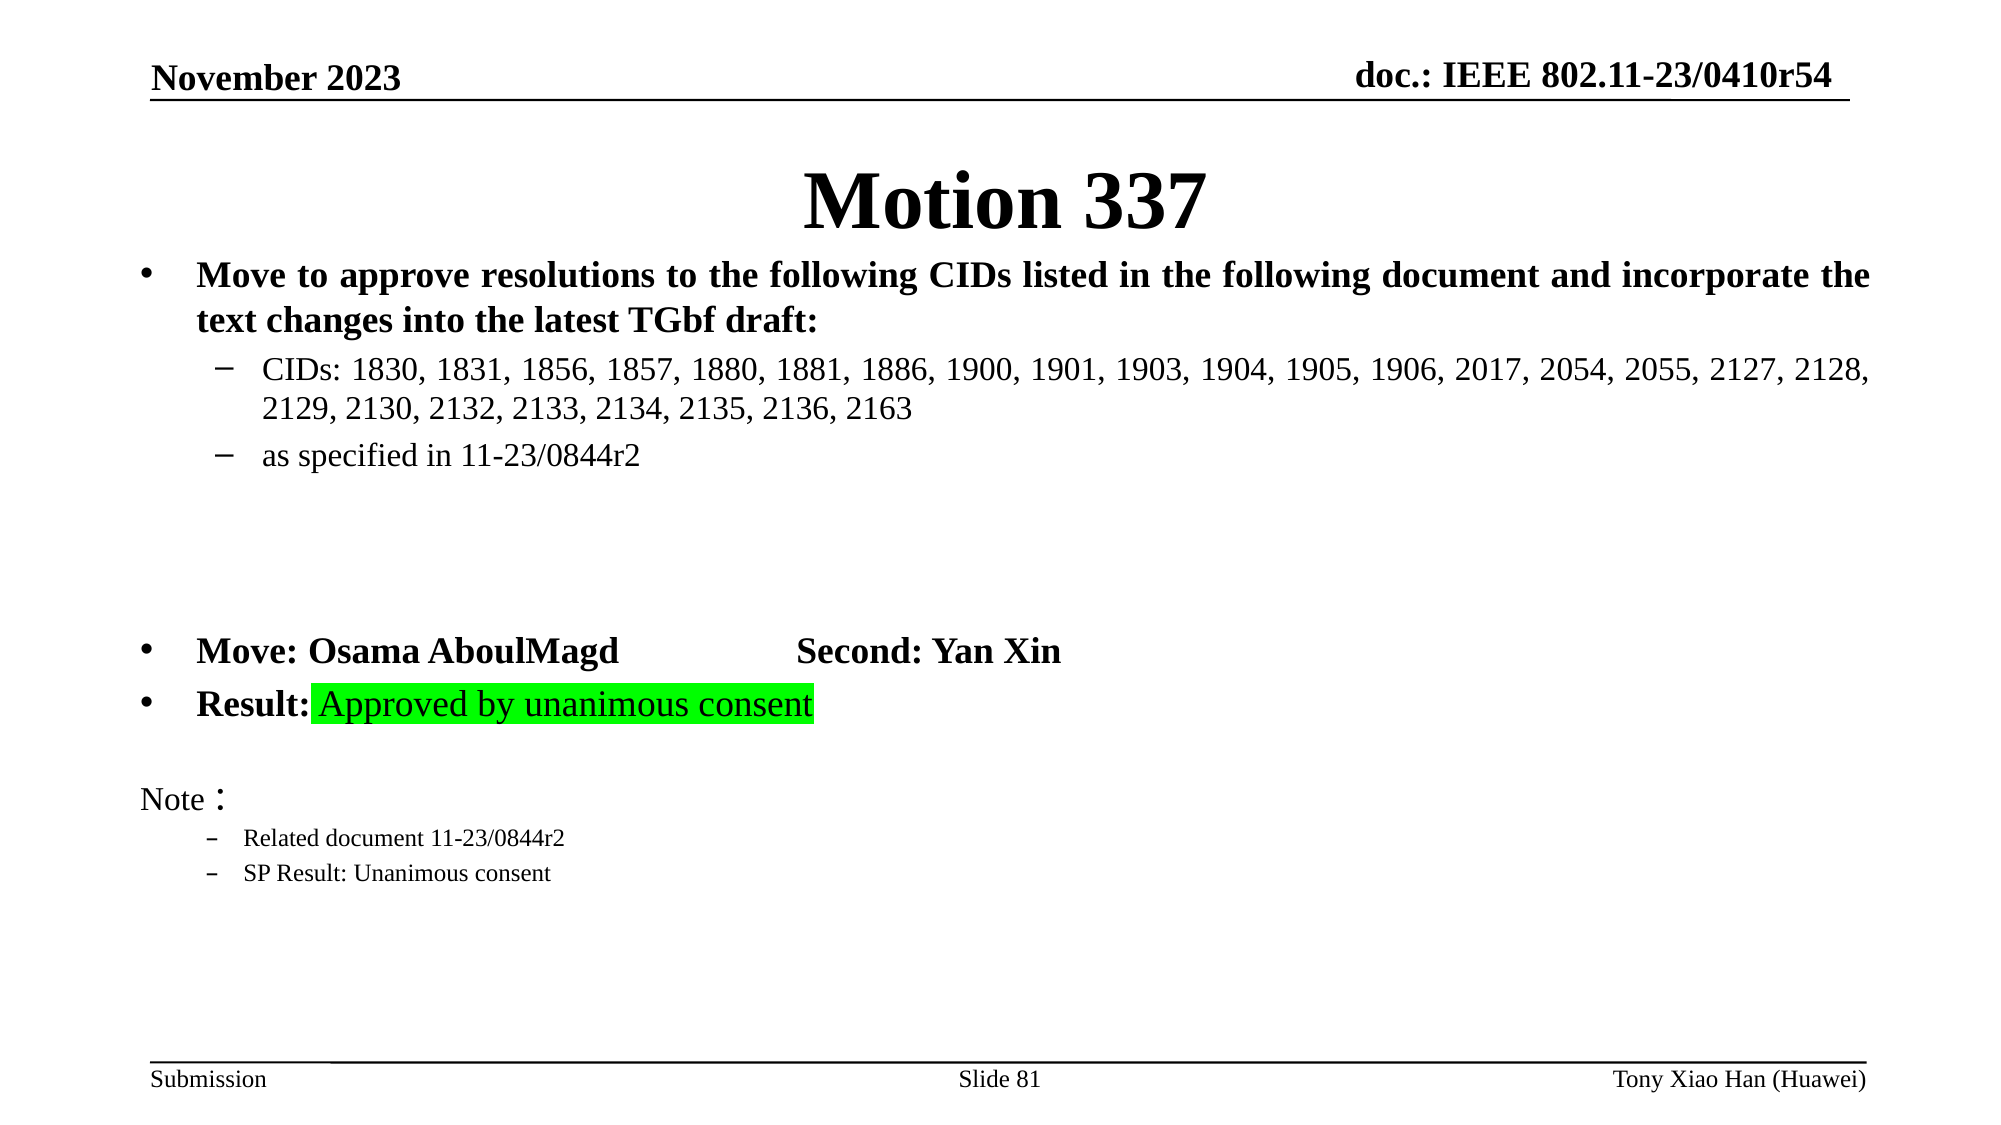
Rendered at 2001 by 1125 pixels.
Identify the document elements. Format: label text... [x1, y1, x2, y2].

text_box Move to approve resolutions to the following CIDs listed in the following document and incorporate the text changes into the latest TGbf draft: CIDs: 1830, 1831, 1856, 1857, 1880, 1881, 1886, 1900, 1901, 1903, 1904, 1905, 1906, 2017, 2054, 2055, 2127, 2128, 2129, 2130, 2132, 2133, 2134, 2135, 2136, 2163 as specified in 11-23/0844r2 Move: Osama AboulMagd Second: Yan Xin Result: Approved by unanimous consent Note： Related document 11-23/0844r2 SP Result: Unanimous consent [125, 212, 1888, 900]
text_box Motion 337 [368, 137, 1644, 212]
